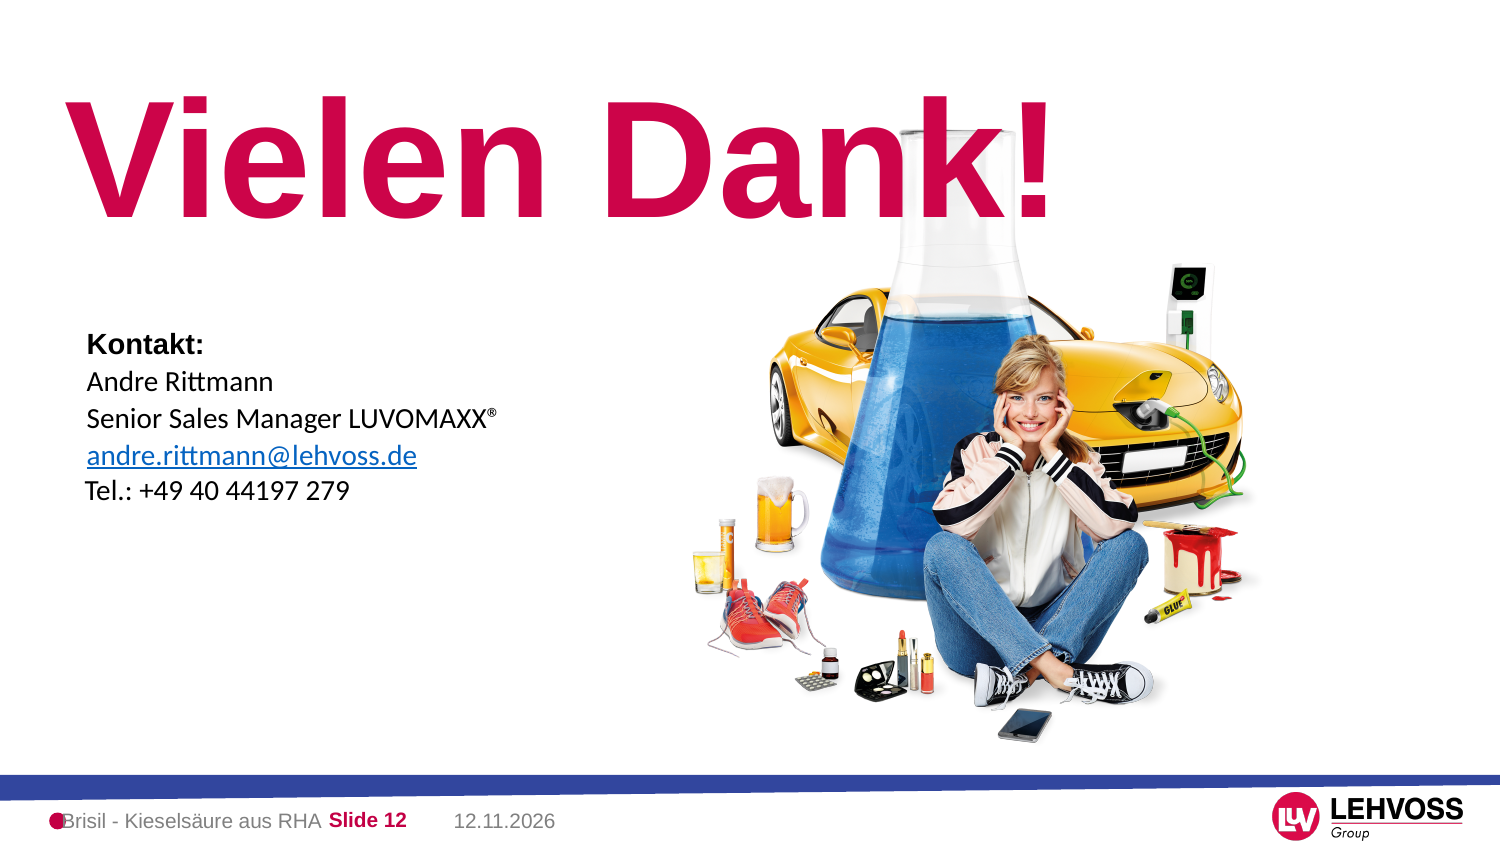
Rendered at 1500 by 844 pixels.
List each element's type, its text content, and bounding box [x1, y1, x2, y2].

picture [1272, 792, 1463, 841]
text_box Vielen Dank! [61, 45, 1500, 252]
text_box Brisil - Kieselsäure aus RHA [61, 803, 327, 837]
text_box Kontakt: Andre Rittmann Senior Sales Manager LUVOMAXX® andre.rittmann@lehvoss.de Tel.: +49 40 44197 279 [84, 323, 538, 507]
picture [604, 252, 1318, 764]
